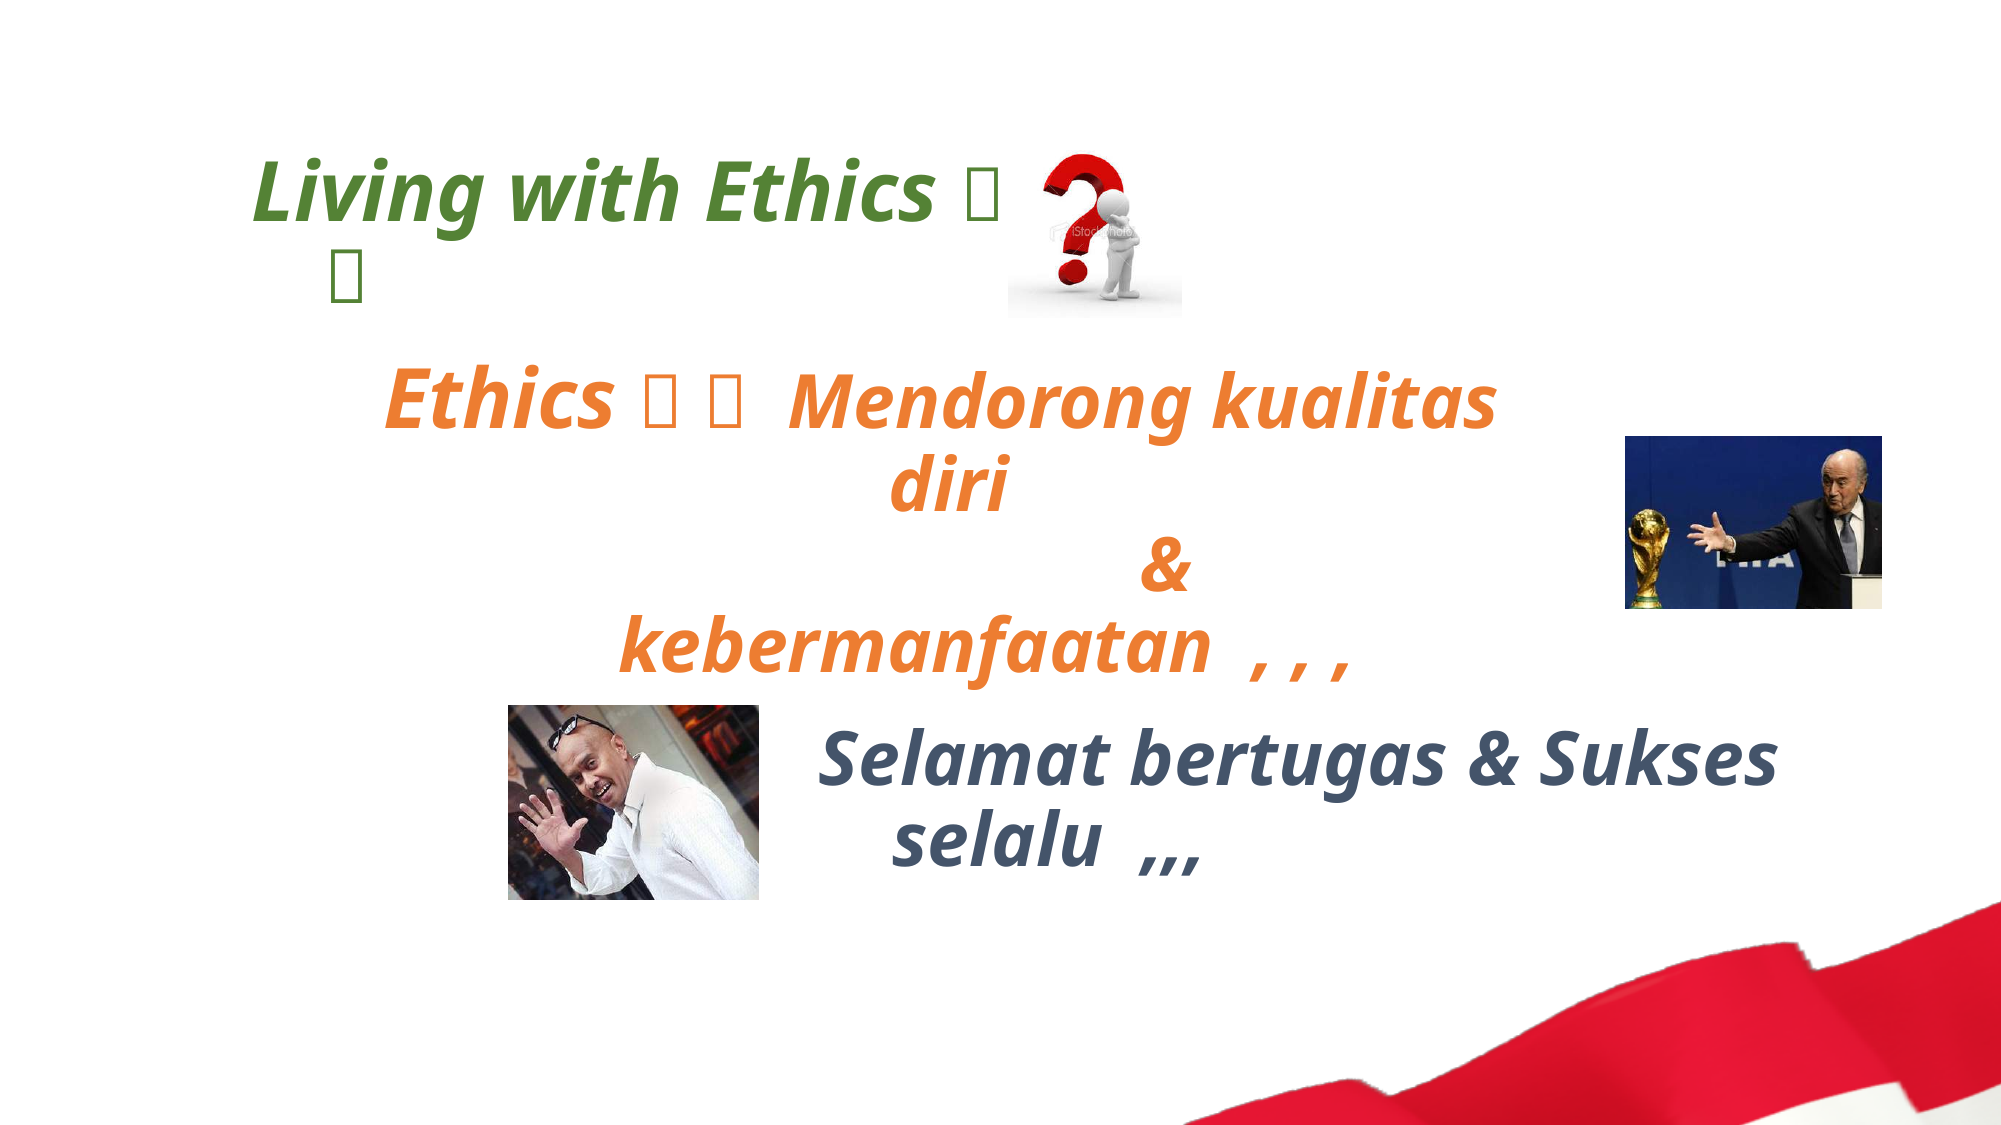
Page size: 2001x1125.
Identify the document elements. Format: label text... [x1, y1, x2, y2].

text_box Ethics   Mendorong kualitas diri & kebermanfaatan , , , [324, 431, 1559, 615]
picture [1625, 436, 1882, 609]
picture [508, 705, 759, 900]
picture [549, 796, 2001, 1125]
picture [1008, 144, 1182, 318]
text_box Selamat bertugas & Sukses selalu ,,, [764, 743, 1953, 862]
text_box Living with Ethics   [197, 175, 1008, 294]
